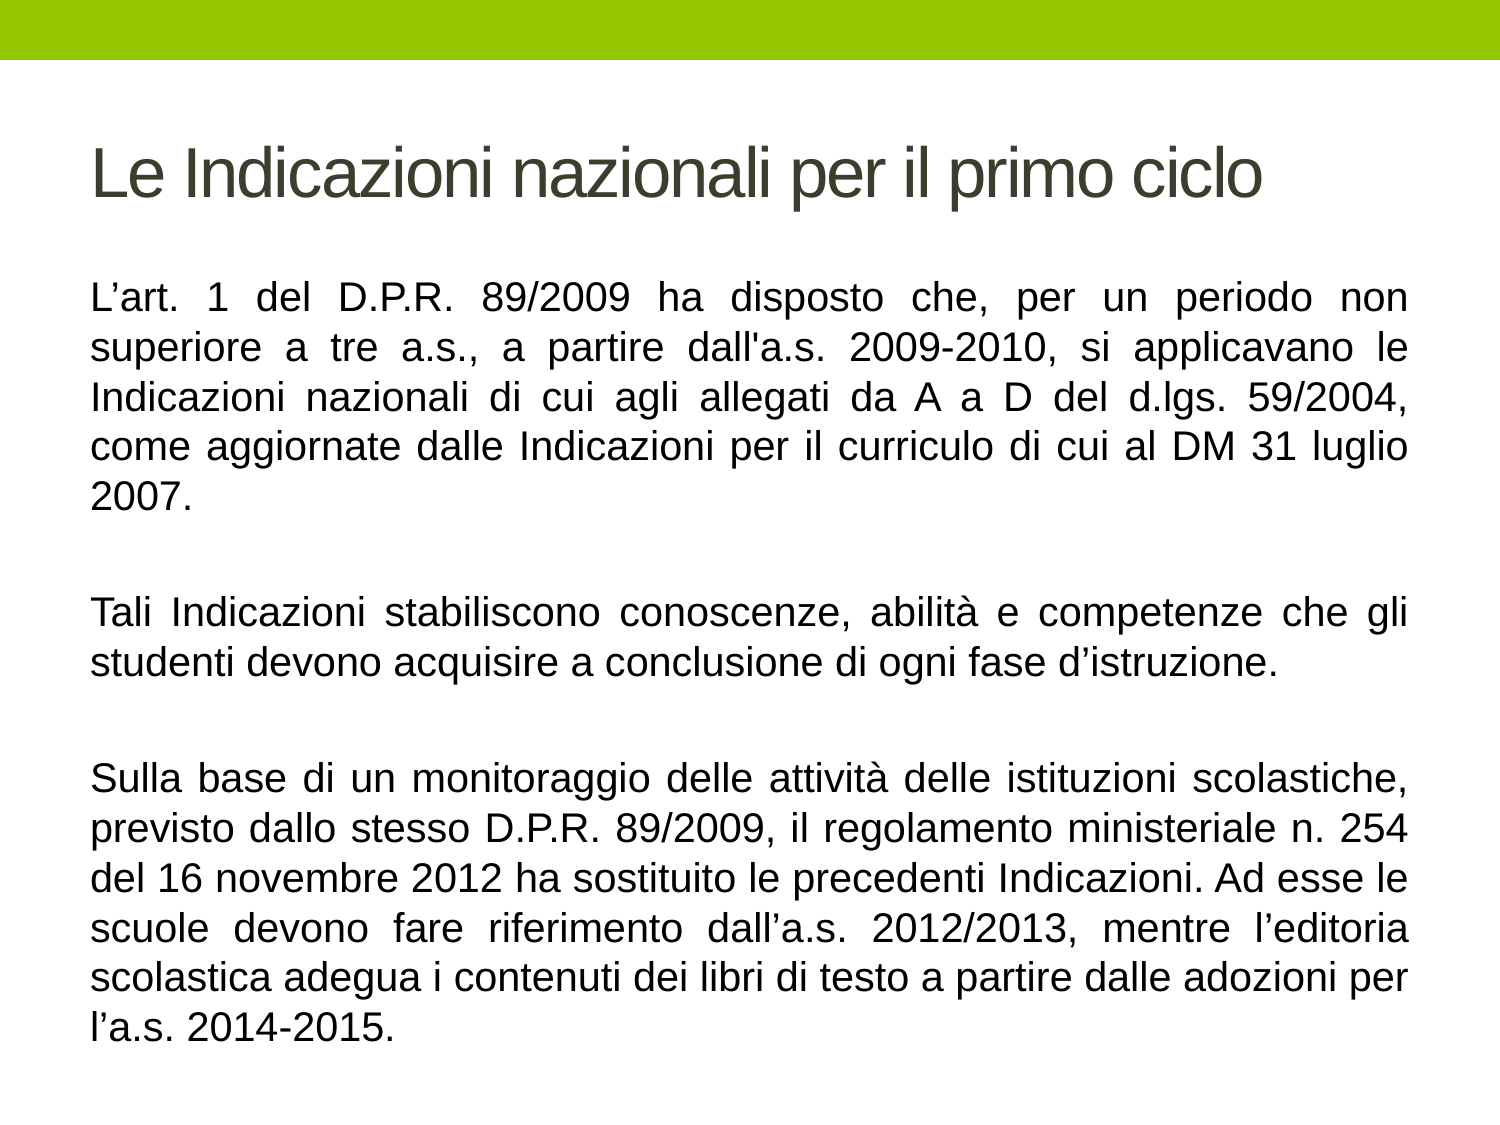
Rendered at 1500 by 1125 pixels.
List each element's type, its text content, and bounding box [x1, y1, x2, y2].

title Le Indicazioni nazionali per il primo ciclo [75, 87, 1425, 250]
list L’art. 1 del D.P.R. 89/2009 ha disposto che, per un periodo non superiore a tre a.s., a partire dall'a.s. 2009-2010, si applicavano le Indicazioni nazionali di cui agli allegati da A a D del d.lgs. 59/2004, come aggiornate dalle Indicazioni per il curriculo di cui al DM 31 luglio 2007. Tali Indicazioni stabiliscono conoscenze, abilità e competenze che gli studenti devono acquisire a conclusione di ogni fase d’istruzione. Sulla base di un monitoraggio delle attività delle istituzioni scolastiche, previsto dallo stesso D.P.R. 89/2009, il regolamento ministeriale n. 254 del 16 novembre 2012 ha sostituito le precedenti Indicazioni. Ad esse le scuole devono fare riferimento dall’a.s. 2012/2013, mentre l’editoria scolastica adegua i contenuti dei libri di testo a partire dalle adozioni per l’a.s. 2014-2015. [75, 262, 1425, 1063]
